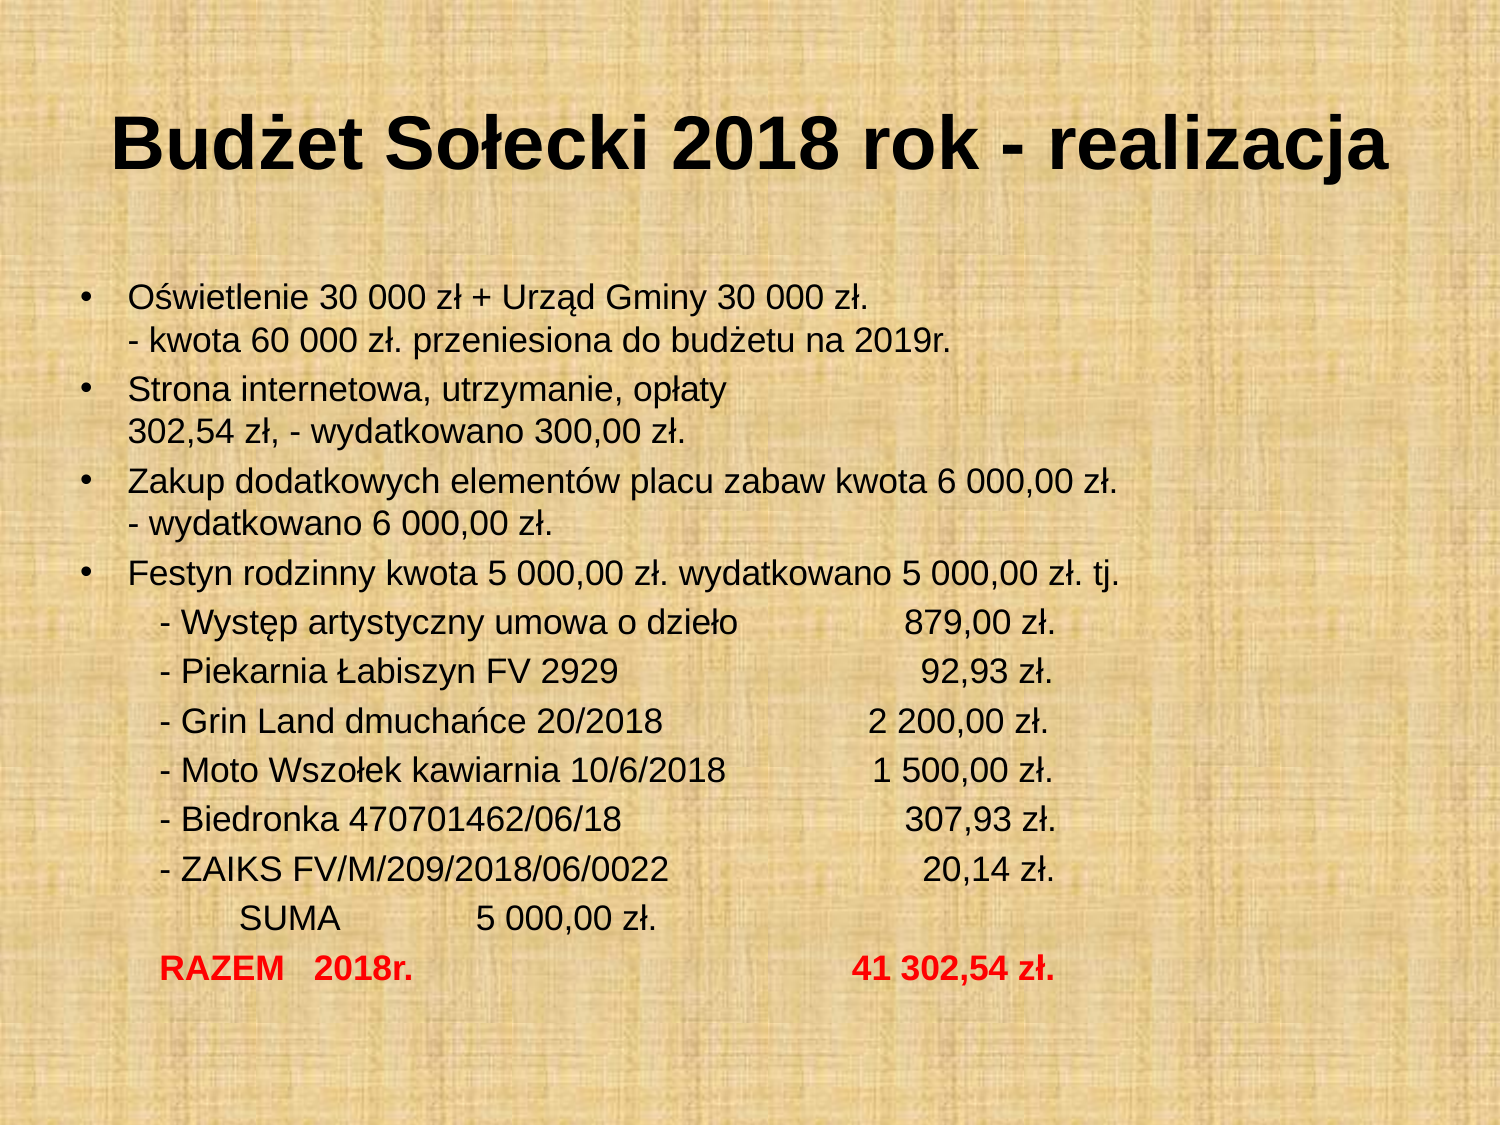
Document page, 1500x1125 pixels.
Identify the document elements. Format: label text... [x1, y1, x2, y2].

title Budżet Sołecki 2018 rok - realizacja [75, 45, 1425, 233]
picture [0, 0, 1500, 1125]
list Oświetlenie 30 000 zł + Urząd Gminy 30 000 zł. - kwota 60 000 zł. przeniesiona do budżetu na 2019r. Strona internetowa, utrzymanie, opłaty 302,54 zł, - wydatkowano 300,00 zł. Zakup dodatkowych elementów placu zabaw kwota 6 000,00 zł. - wydatkowano 6 000,00 zł. Festyn rodzinny kwota 5 000,00 zł. wydatkowano 5 000,00 zł. tj. - Występ artystyczny umowa o dzieło 879,00 zł. - Piekarnia Łabiszyn FV 2929 92,93 zł. - Grin Land dmuchańce 20/2018 2 200,00 zł. - Moto Wszołek kawiarnia 10/6/2018 1 500,00 zł. - Biedronka 470701462/06/18 307,93 zł. - ZAIKS FV/M/209/2018/06/0022 20,14 zł. SUMA 5 000,00 zł. RAZEM 2018r. 41 302,54 zł. [64, 267, 1451, 1010]
